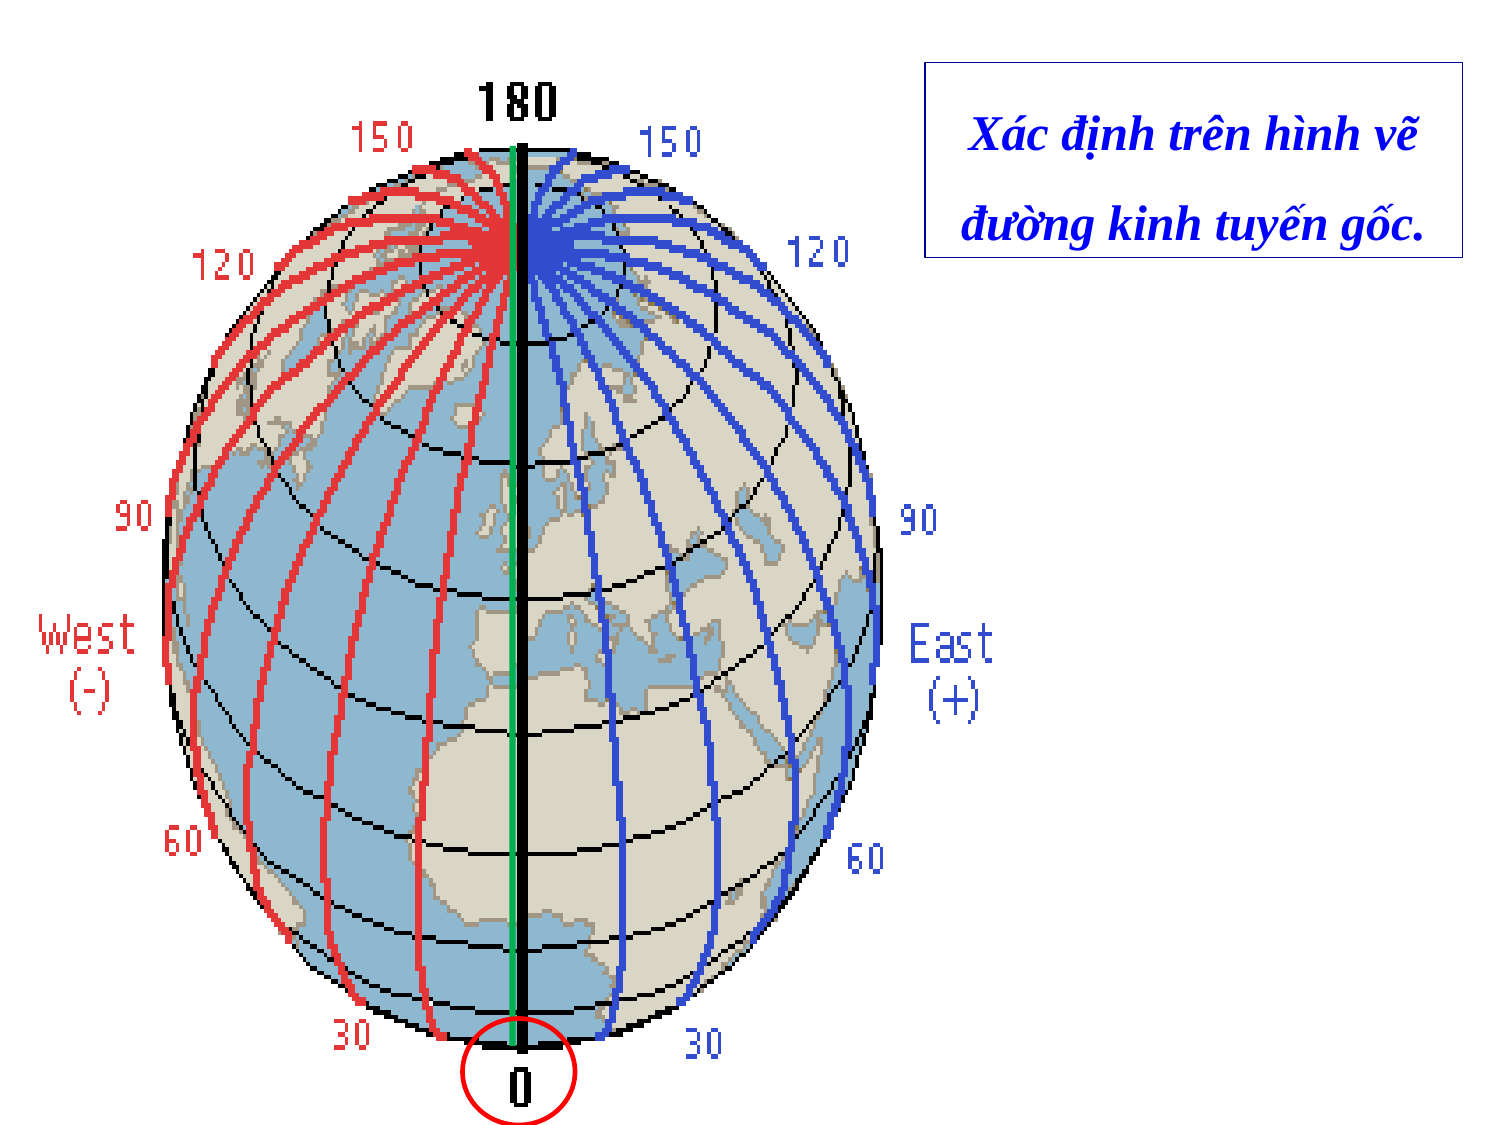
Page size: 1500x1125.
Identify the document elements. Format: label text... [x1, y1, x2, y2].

picture [18, 12, 1007, 1125]
text_box Xác định trên hình vẽ đường kinh tuyến gốc. [1010, 62, 1463, 258]
